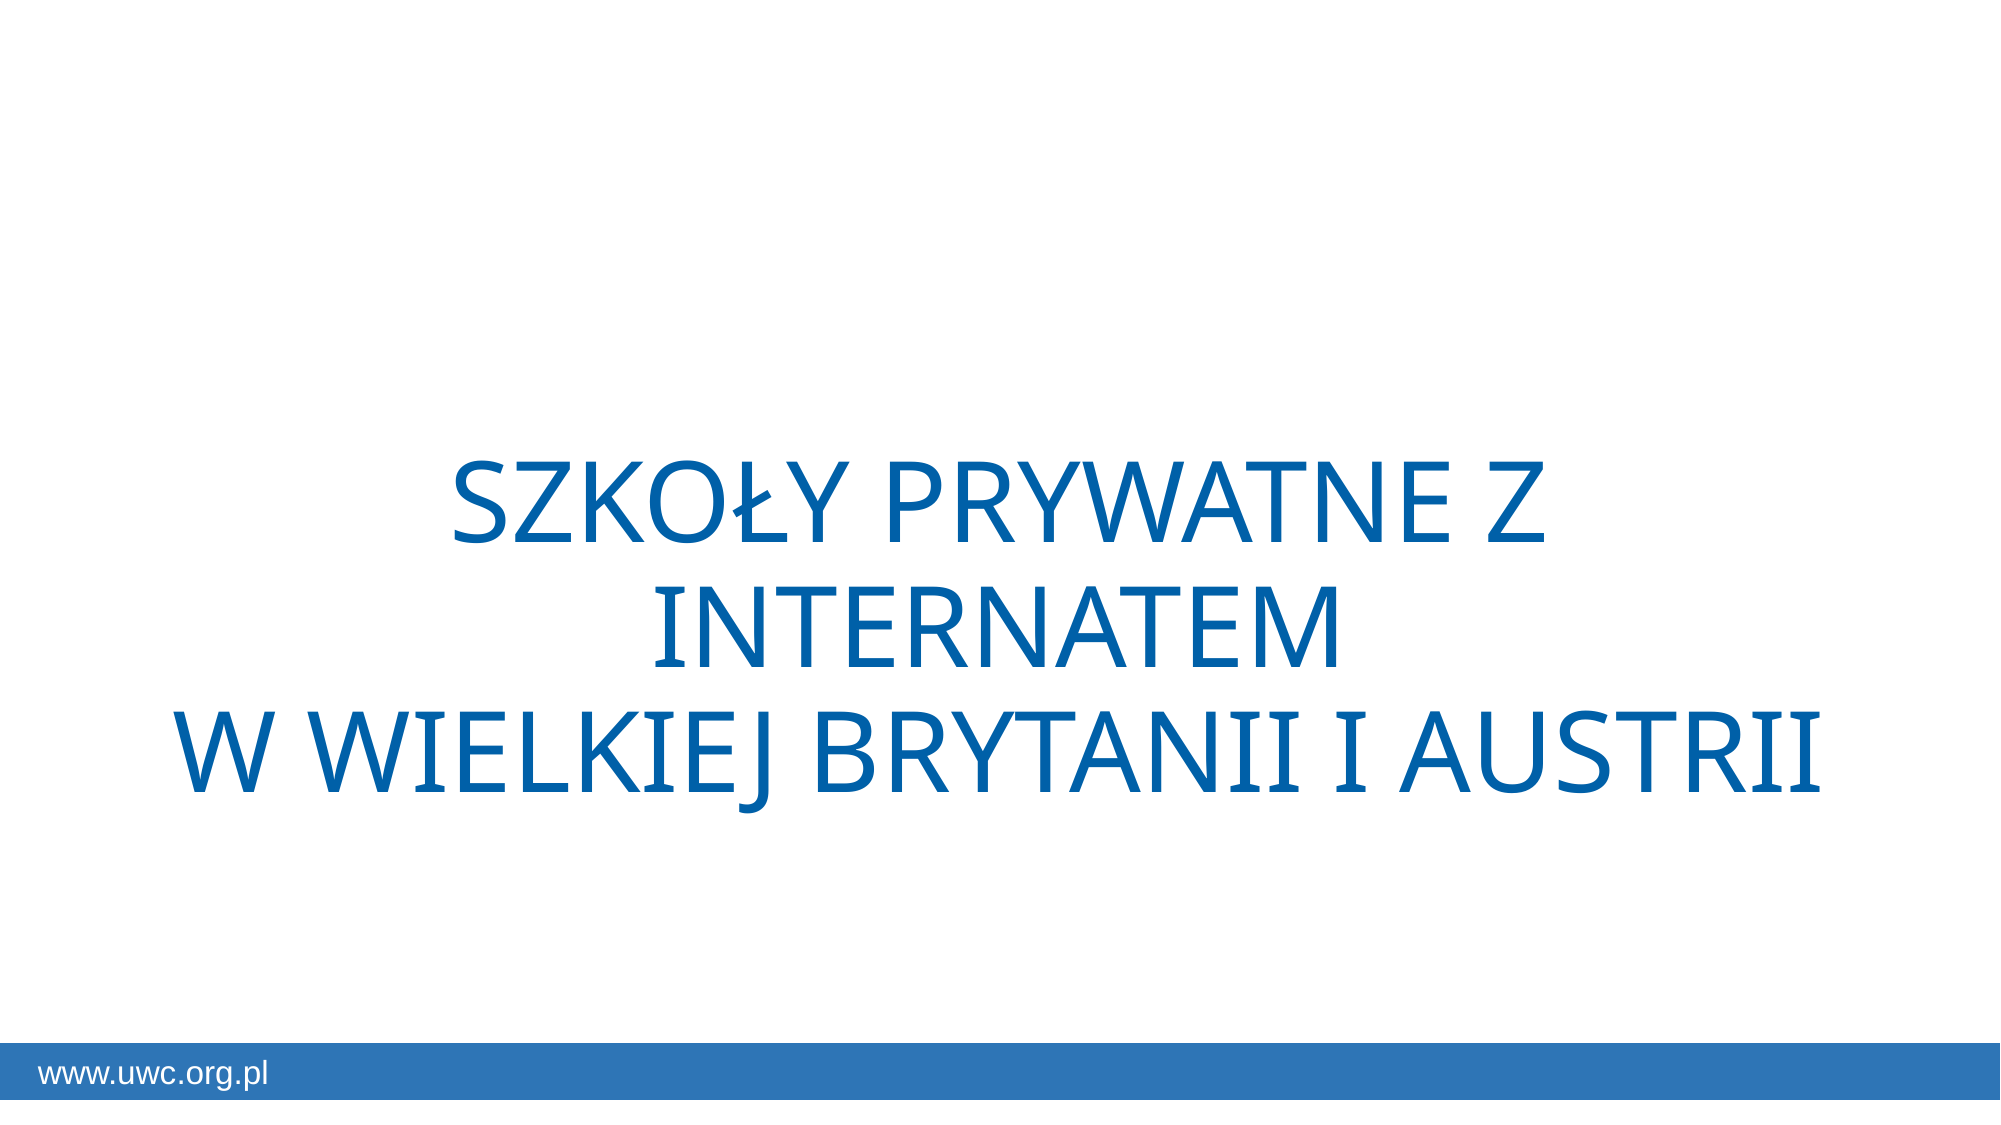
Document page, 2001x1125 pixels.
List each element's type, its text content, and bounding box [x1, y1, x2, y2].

text_box www.uwc.org.pl [23, 1043, 679, 1099]
text_box [0, 1043, 2000, 1100]
text_box SZKOŁY PRYWATNE Z INTERNATEM W WIELKIEJ BRYTANII I AUSTRII [137, 434, 1863, 728]
